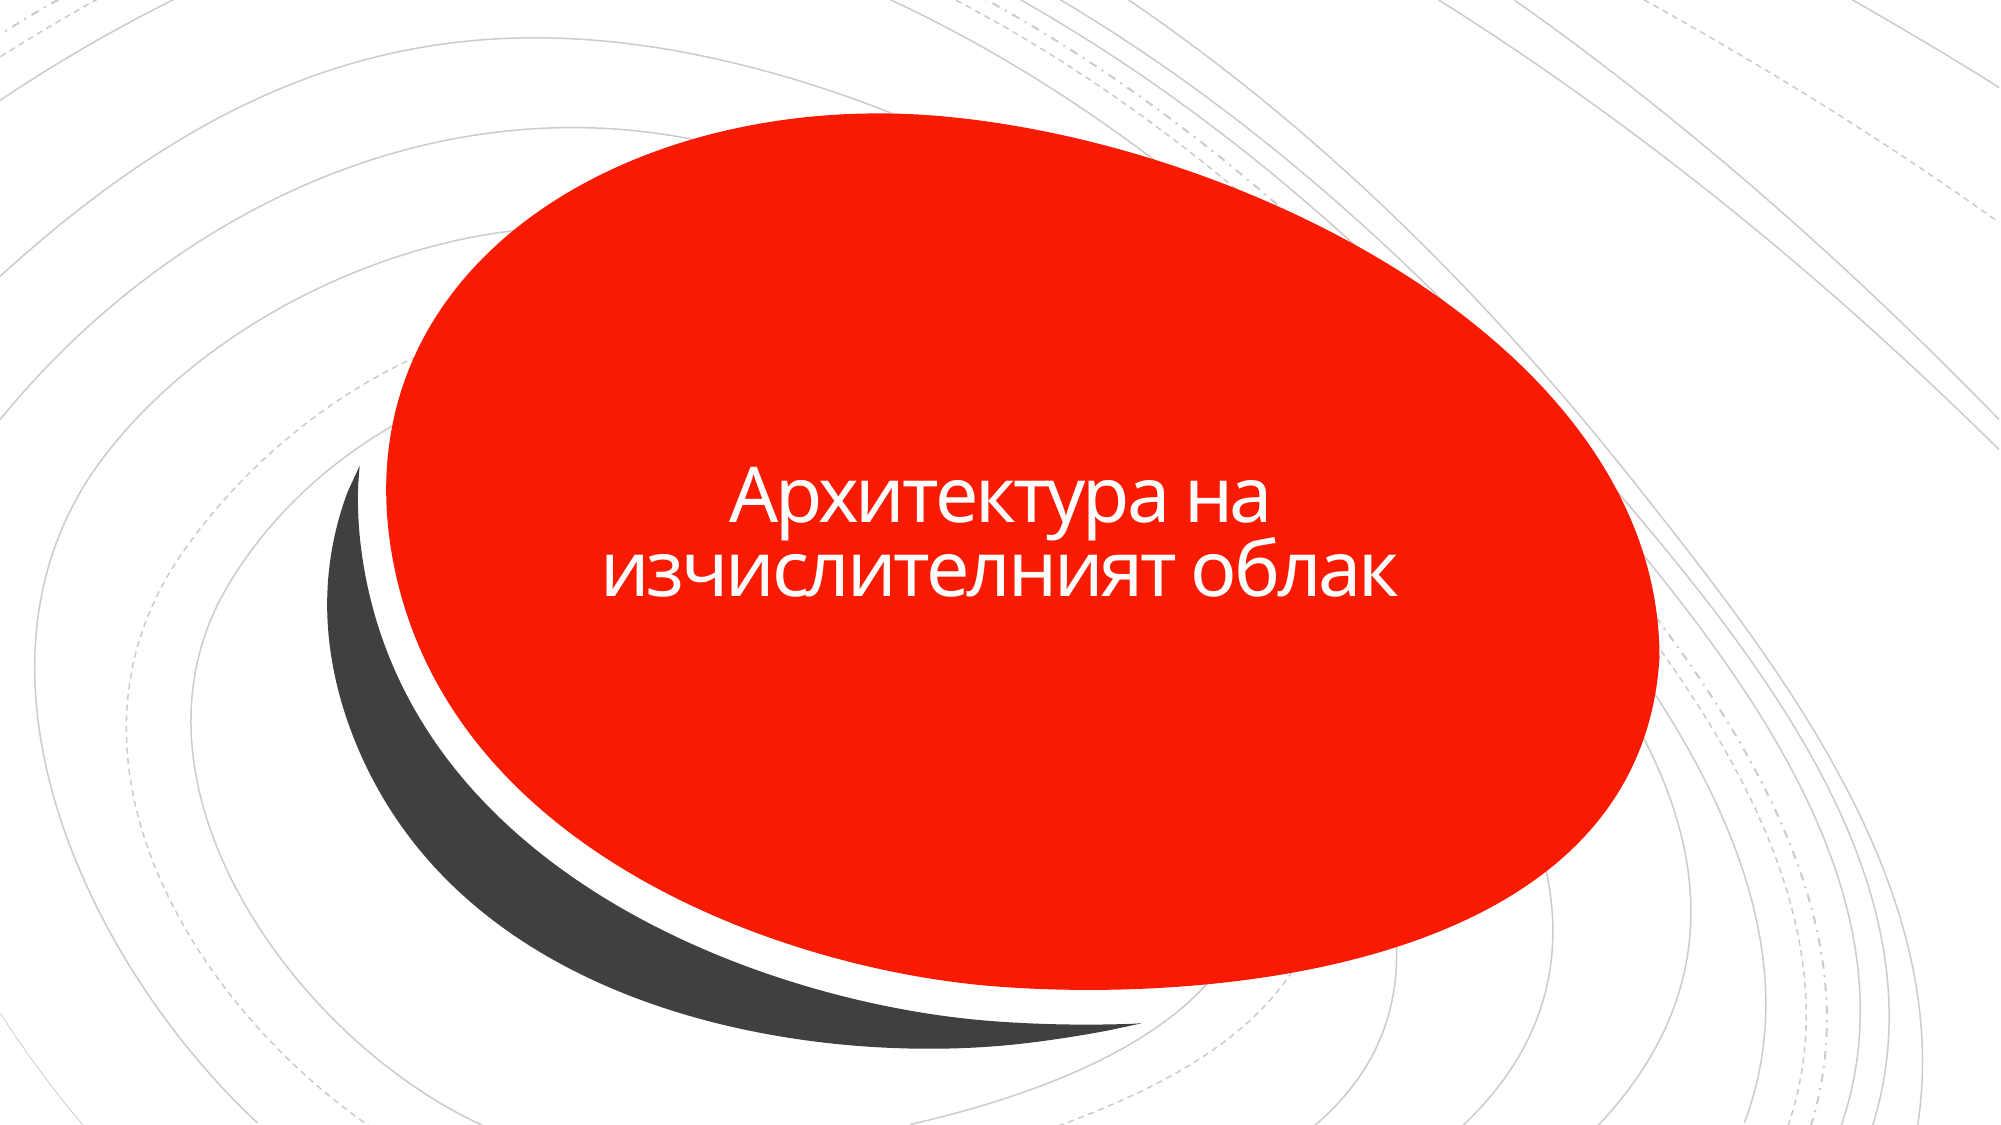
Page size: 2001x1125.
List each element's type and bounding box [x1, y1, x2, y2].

text_box [0, 0, 2000, 1125]
